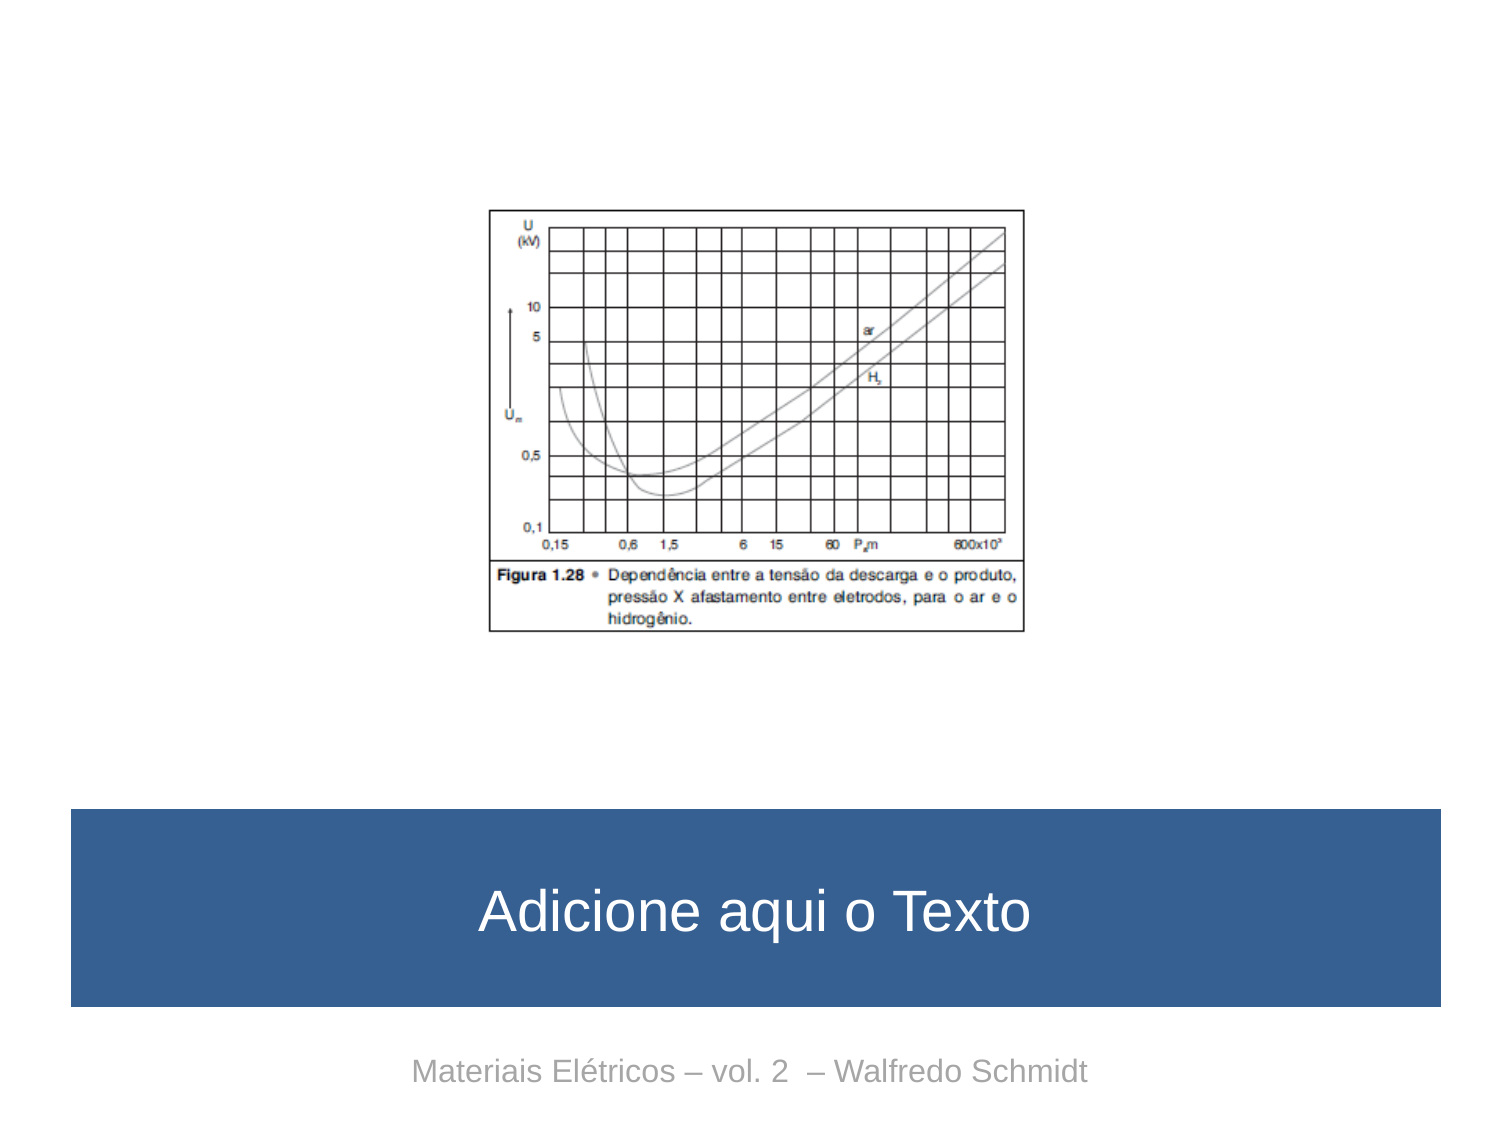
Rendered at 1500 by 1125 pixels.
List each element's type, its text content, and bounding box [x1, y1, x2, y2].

picture [472, 195, 1028, 641]
text_box Adicione aqui o Texto [70, 808, 1442, 1008]
footer Materiais Elétricos – vol. 2 – Walfredo Schmidt [0, 1042, 1500, 1103]
